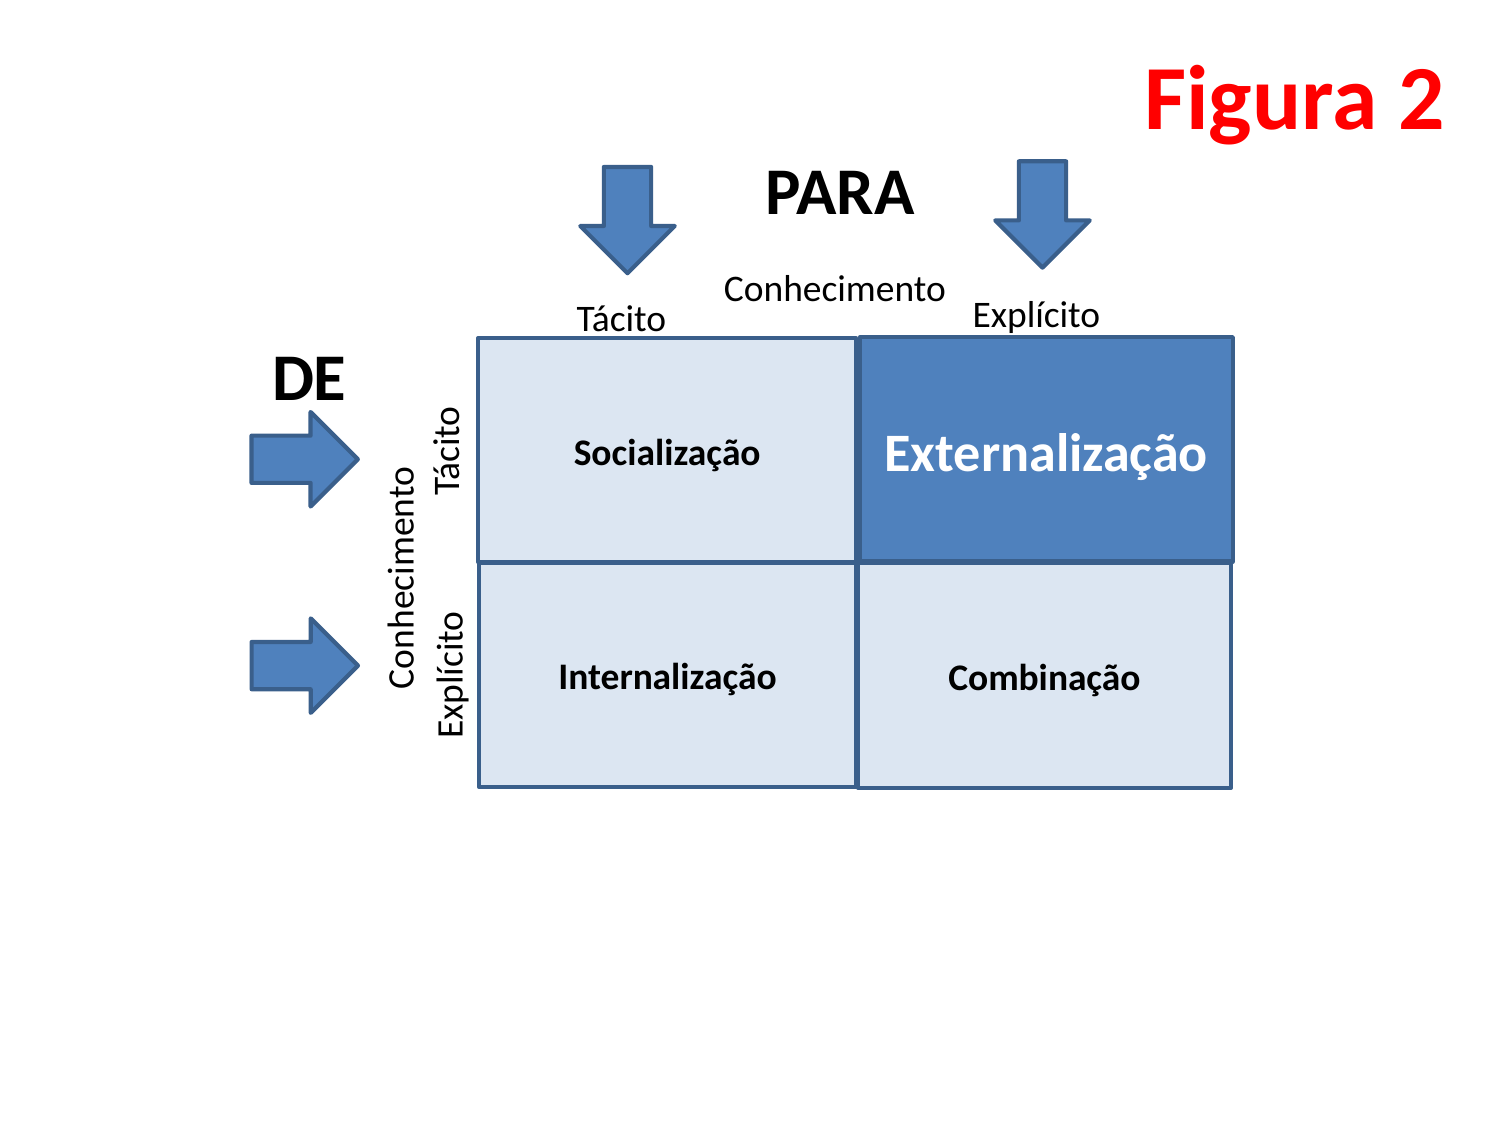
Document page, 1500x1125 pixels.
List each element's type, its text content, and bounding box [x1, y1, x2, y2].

text_box PARA [750, 140, 930, 235]
text_box Figura 2 [1129, 30, 1460, 156]
text_box Externalização [858, 335, 1235, 564]
text_box Conhecimento [368, 452, 429, 704]
text_box [249, 410, 360, 509]
text_box [993, 159, 1092, 270]
text_box Socialização [476, 336, 858, 564]
text_box Explícito [957, 282, 1116, 342]
text_box Conhecimento [709, 256, 961, 317]
text_box DE [257, 326, 362, 421]
text_box Tácito [414, 391, 474, 511]
text_box Tácito [561, 286, 682, 347]
text_box Combinação [856, 561, 1233, 790]
text_box Explícito [417, 596, 478, 754]
text_box [249, 616, 361, 715]
text_box Internalização [477, 560, 858, 789]
text_box [578, 164, 677, 276]
